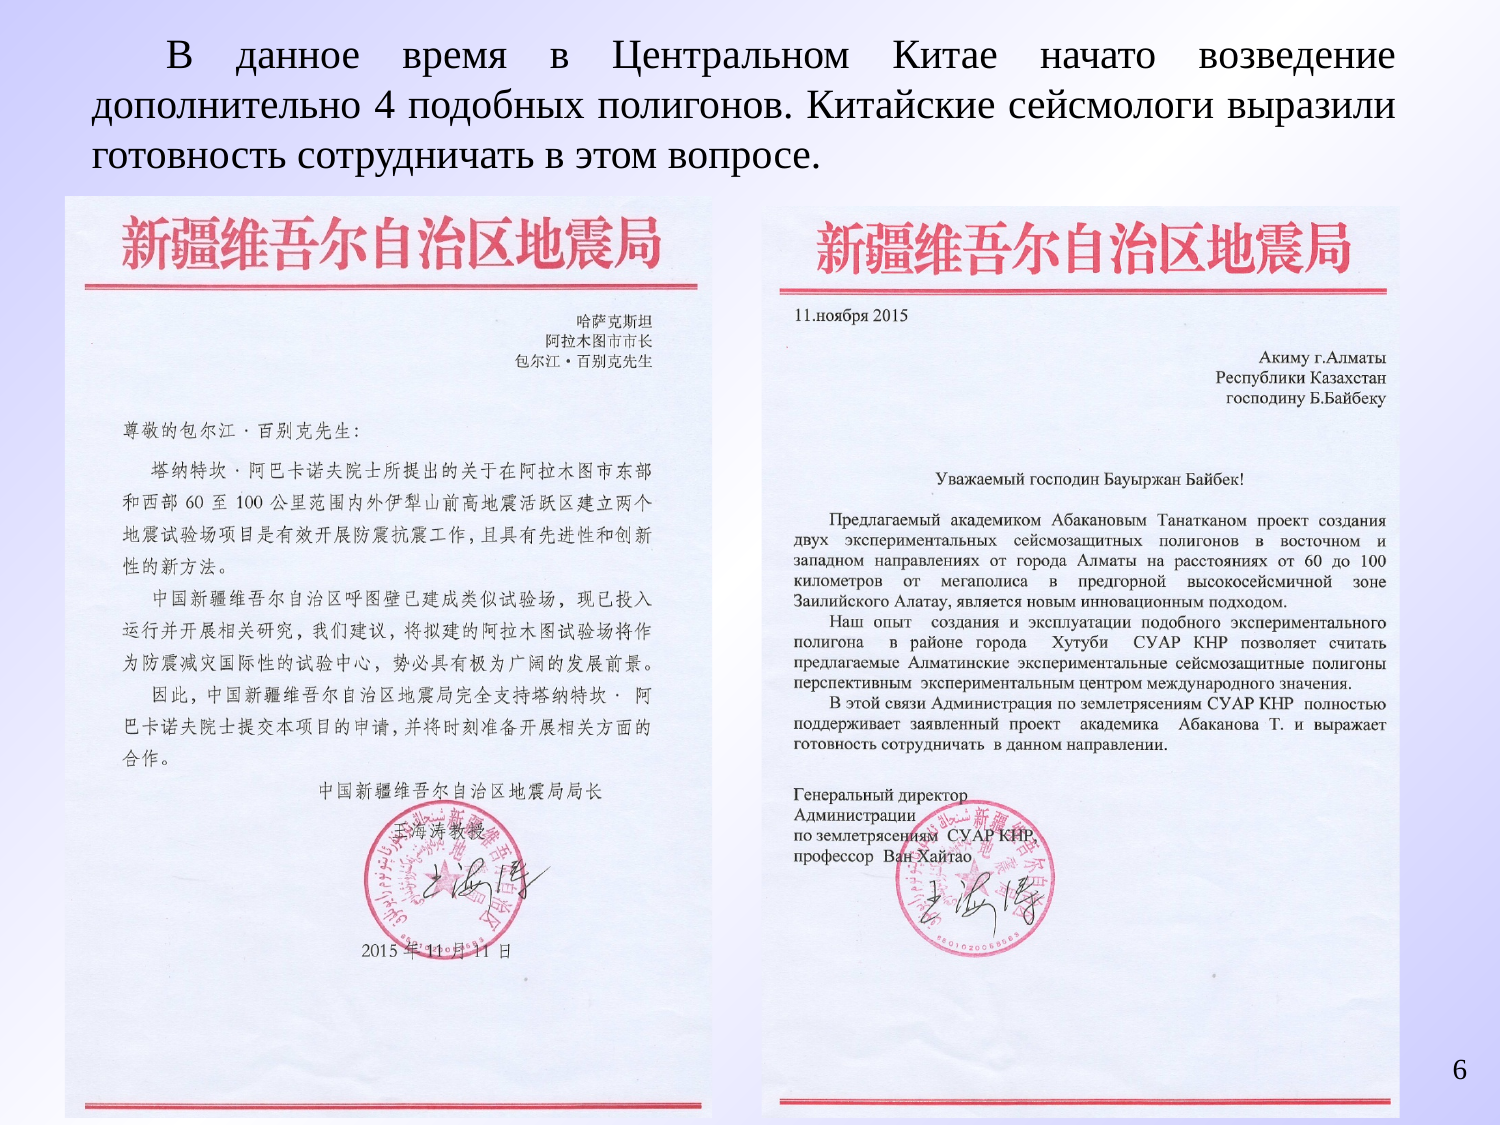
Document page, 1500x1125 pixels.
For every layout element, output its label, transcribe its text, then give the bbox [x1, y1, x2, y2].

list В данное время в Центральном Китае начато возведение дополнительно 4 подобных полигонов. Китайские сейсмологи выразили готовность сотрудничать в этом вопросе. [76, 18, 1412, 197]
picture [761, 206, 1400, 1118]
slide_number 6 [1405, 1042, 1483, 1118]
picture [64, 196, 713, 1118]
